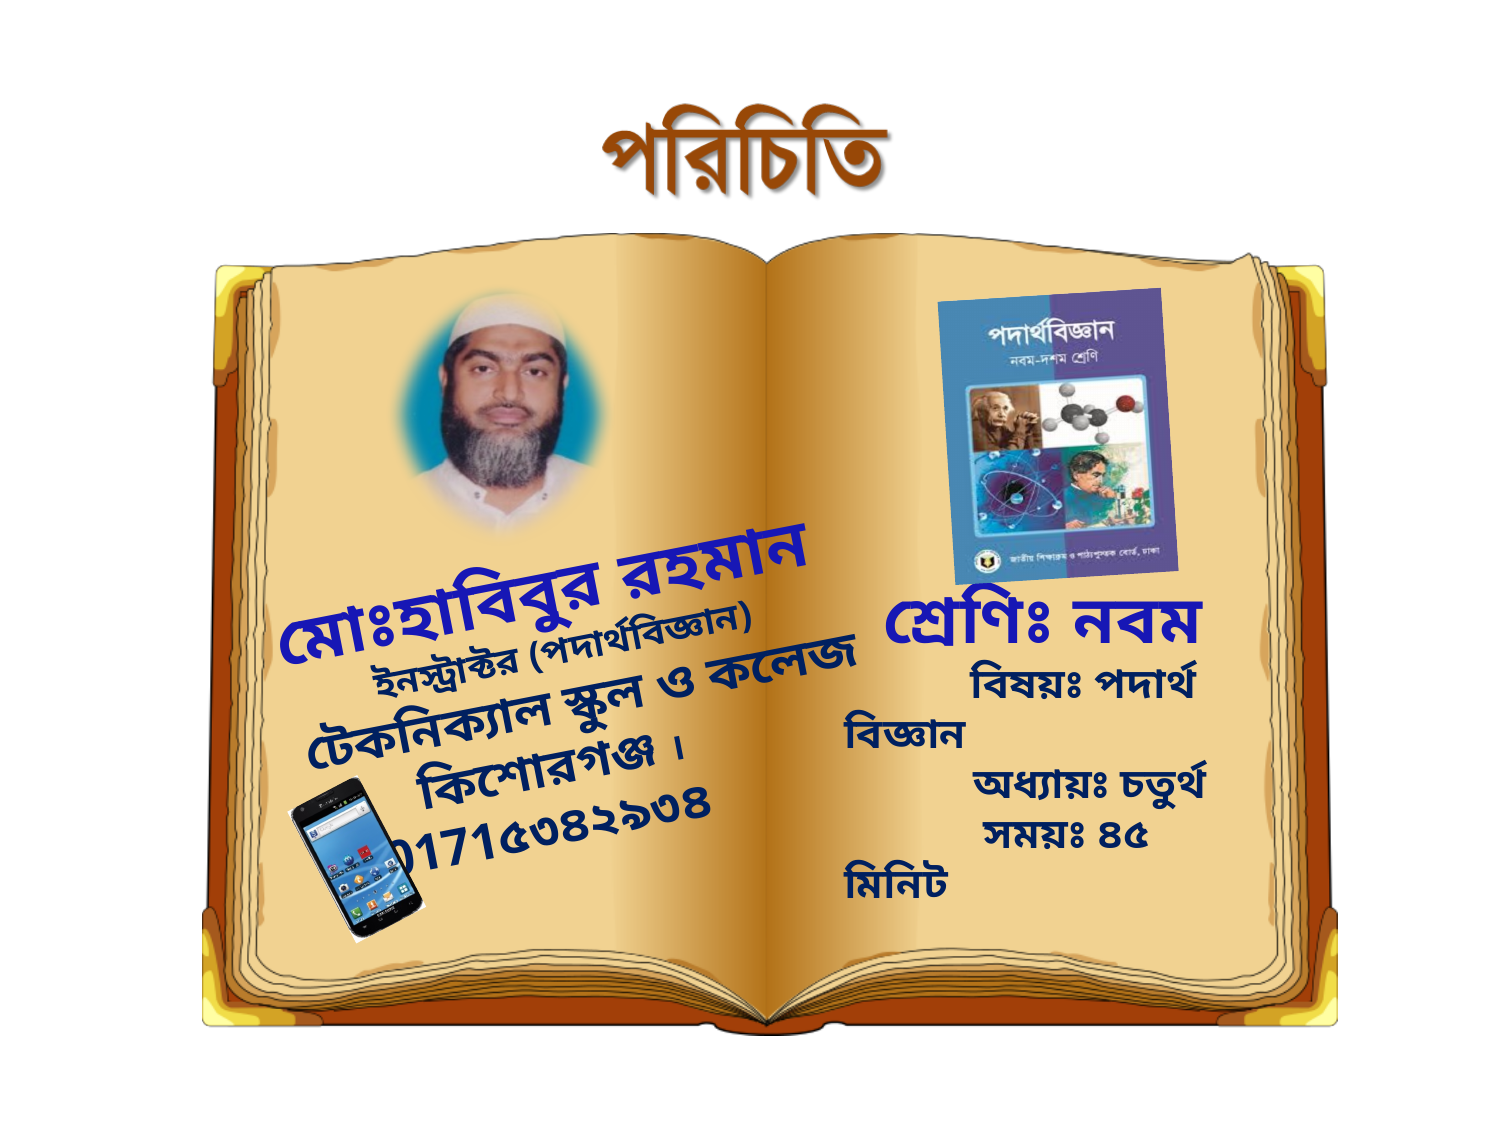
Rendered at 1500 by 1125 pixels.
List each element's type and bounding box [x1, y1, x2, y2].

picture [587, 92, 901, 208]
picture [202, 233, 1338, 1036]
